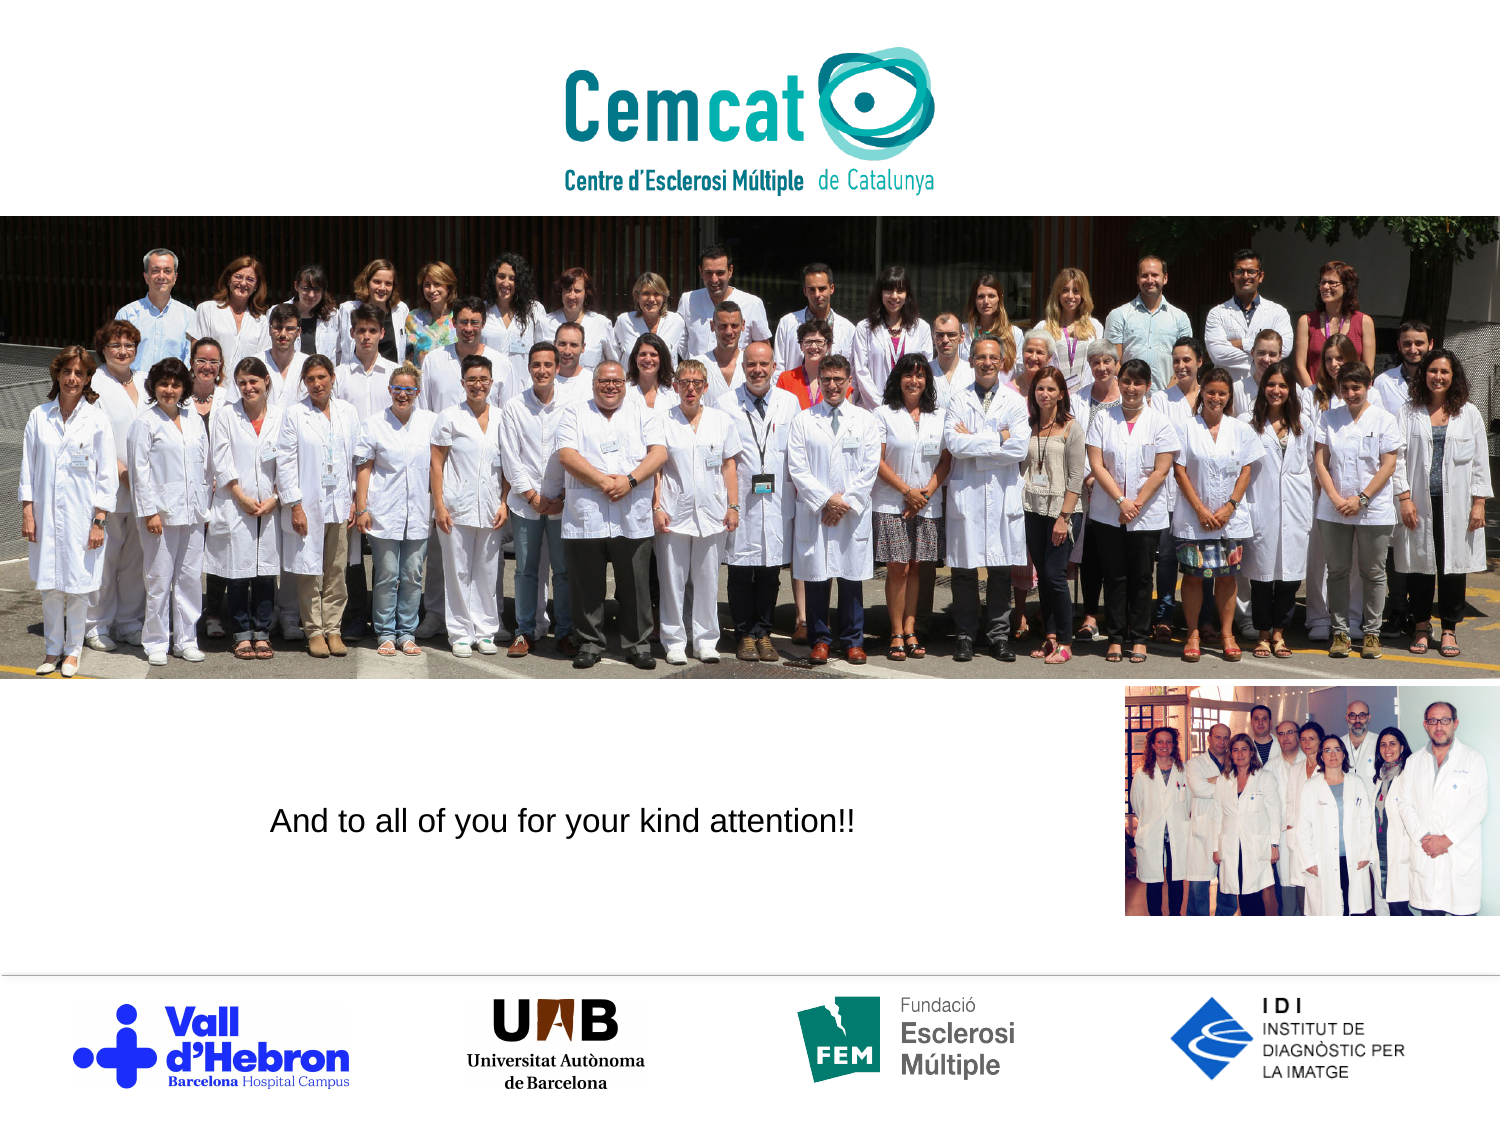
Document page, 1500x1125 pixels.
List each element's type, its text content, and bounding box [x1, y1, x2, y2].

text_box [1124, 686, 1500, 959]
text_box And to all of you for your kind attention!! [163, 791, 963, 847]
picture [0, 216, 1500, 679]
picture [73, 1003, 349, 1089]
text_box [0, 980, 1500, 1125]
picture [565, 47, 935, 196]
